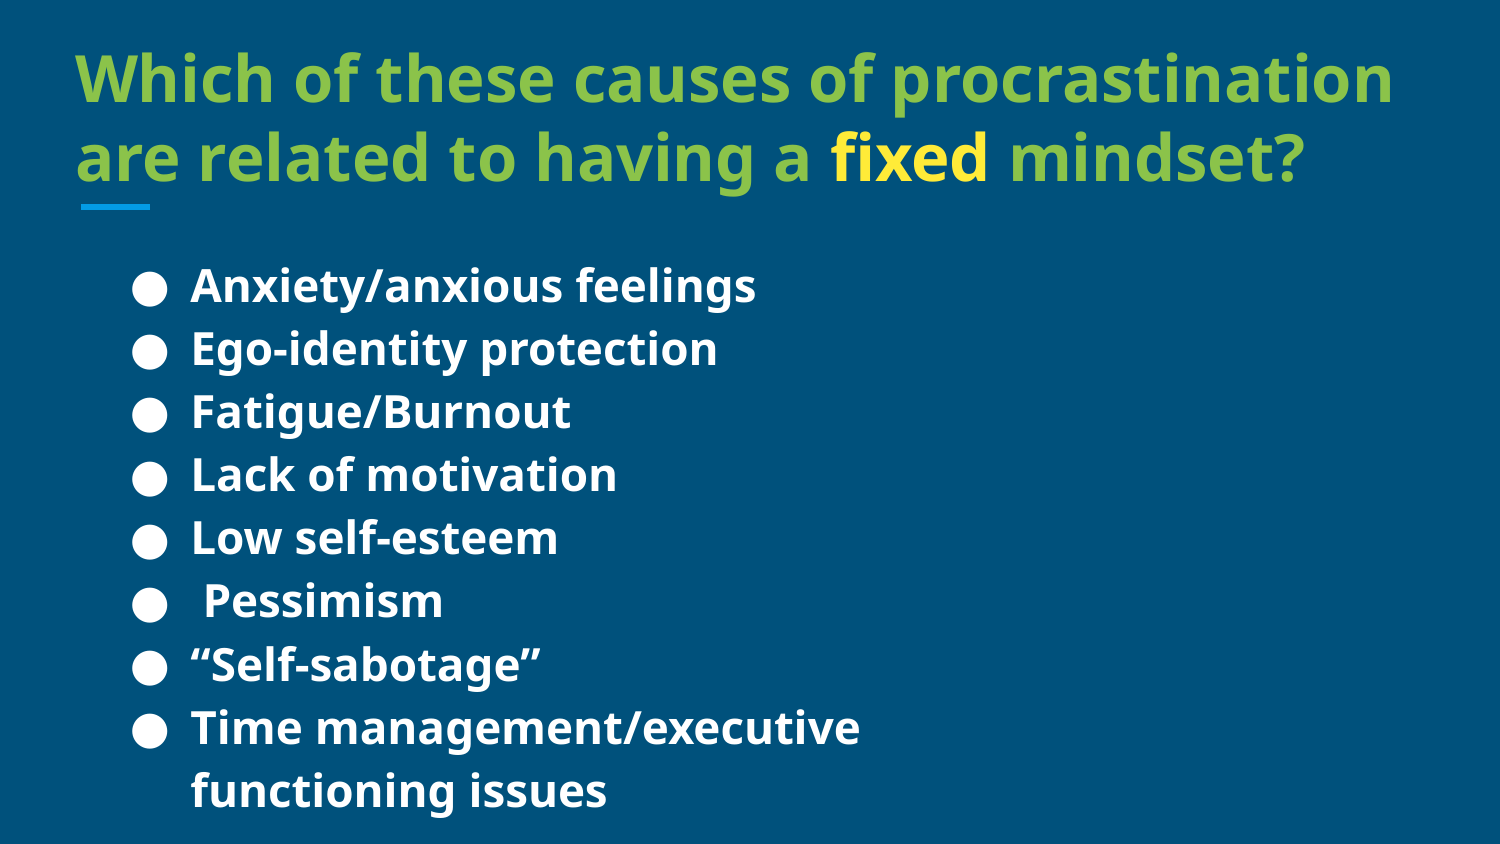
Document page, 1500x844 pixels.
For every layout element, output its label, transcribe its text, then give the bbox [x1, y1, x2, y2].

list Anxiety/anxious feelings Ego-identity protection Fatigue/Burnout Lack of motivation Low self-esteem Pessimism “Self-sabotage” Time management/executive functioning issues [100, 233, 1026, 844]
title Which of these causes of procrastination are related to having a fixed mindset? [59, 22, 1440, 212]
